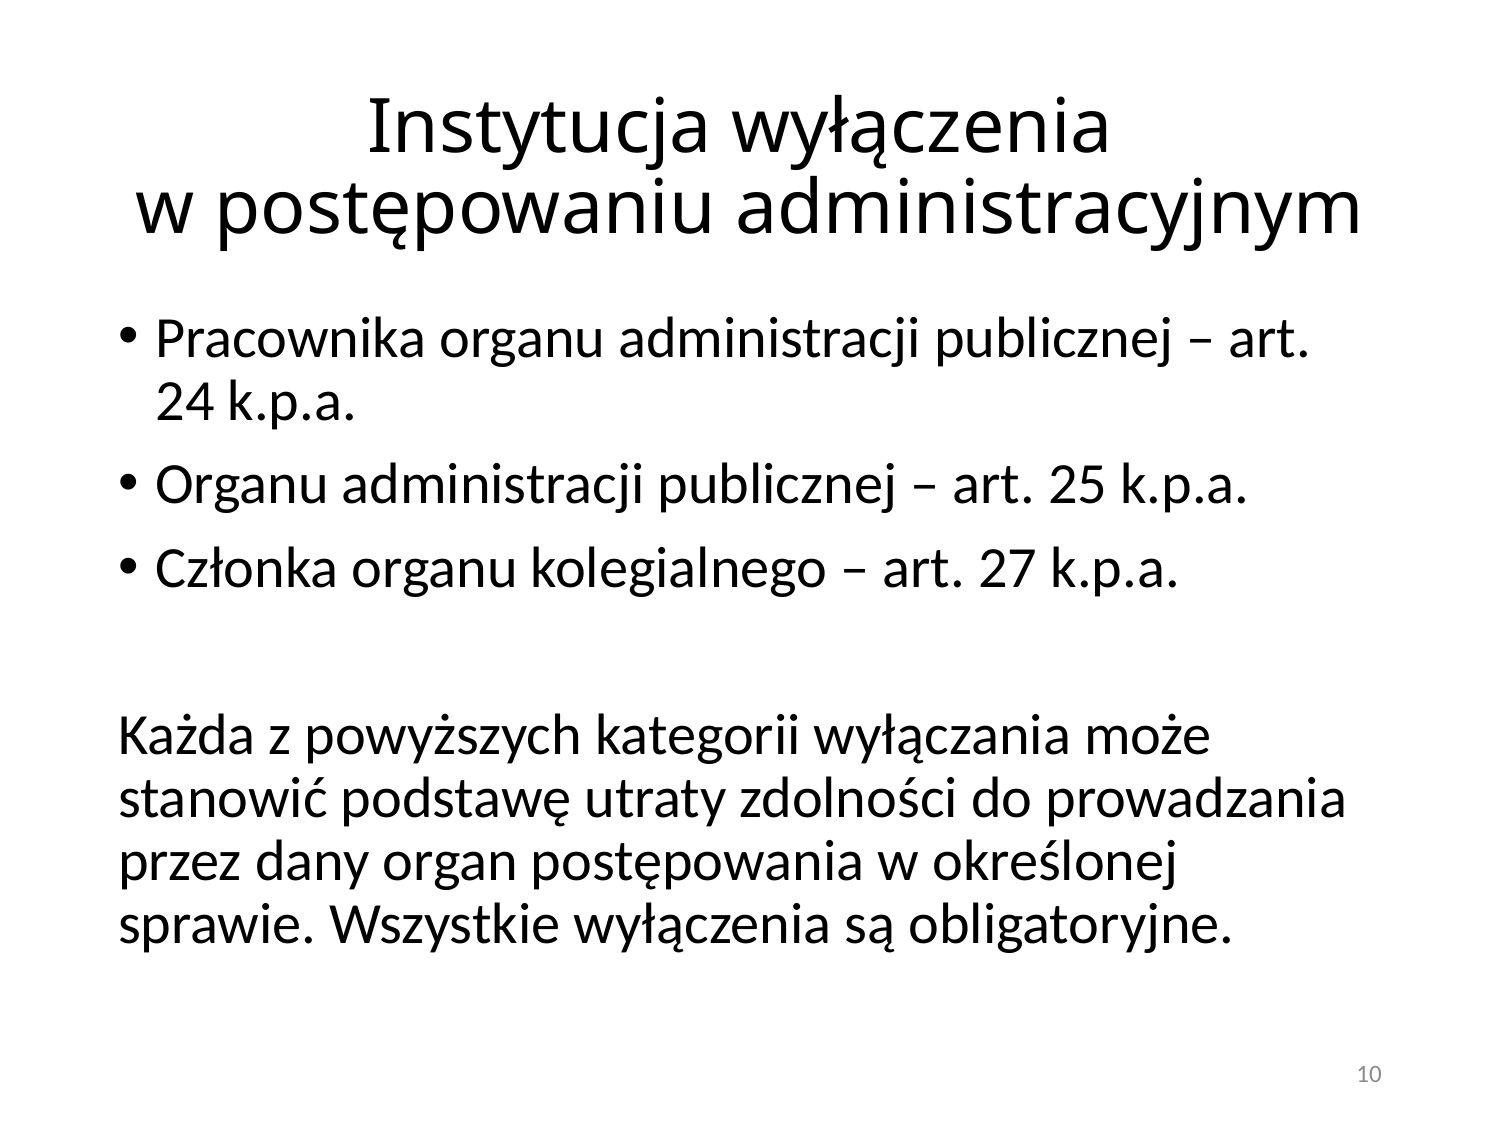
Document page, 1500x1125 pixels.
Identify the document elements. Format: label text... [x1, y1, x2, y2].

list Pracownika organu administracji publicznej – art. 24 k.p.a. Organu administracji publicznej – art. 25 k.p.a. Członka organu kolegialnego – art. 27 k.p.a. Każda z powyższych kategorii wyłączania może stanowić podstawę utraty zdolności do prowadzania przez dany organ postępowania w określonej sprawie. Wszystkie wyłączenia są obligatoryjne. [103, 299, 1397, 1014]
title Instytucja wyłączenia w postępowaniu administracyjnym [103, 59, 1397, 278]
slide_number 10 [1059, 1042, 1397, 1103]
